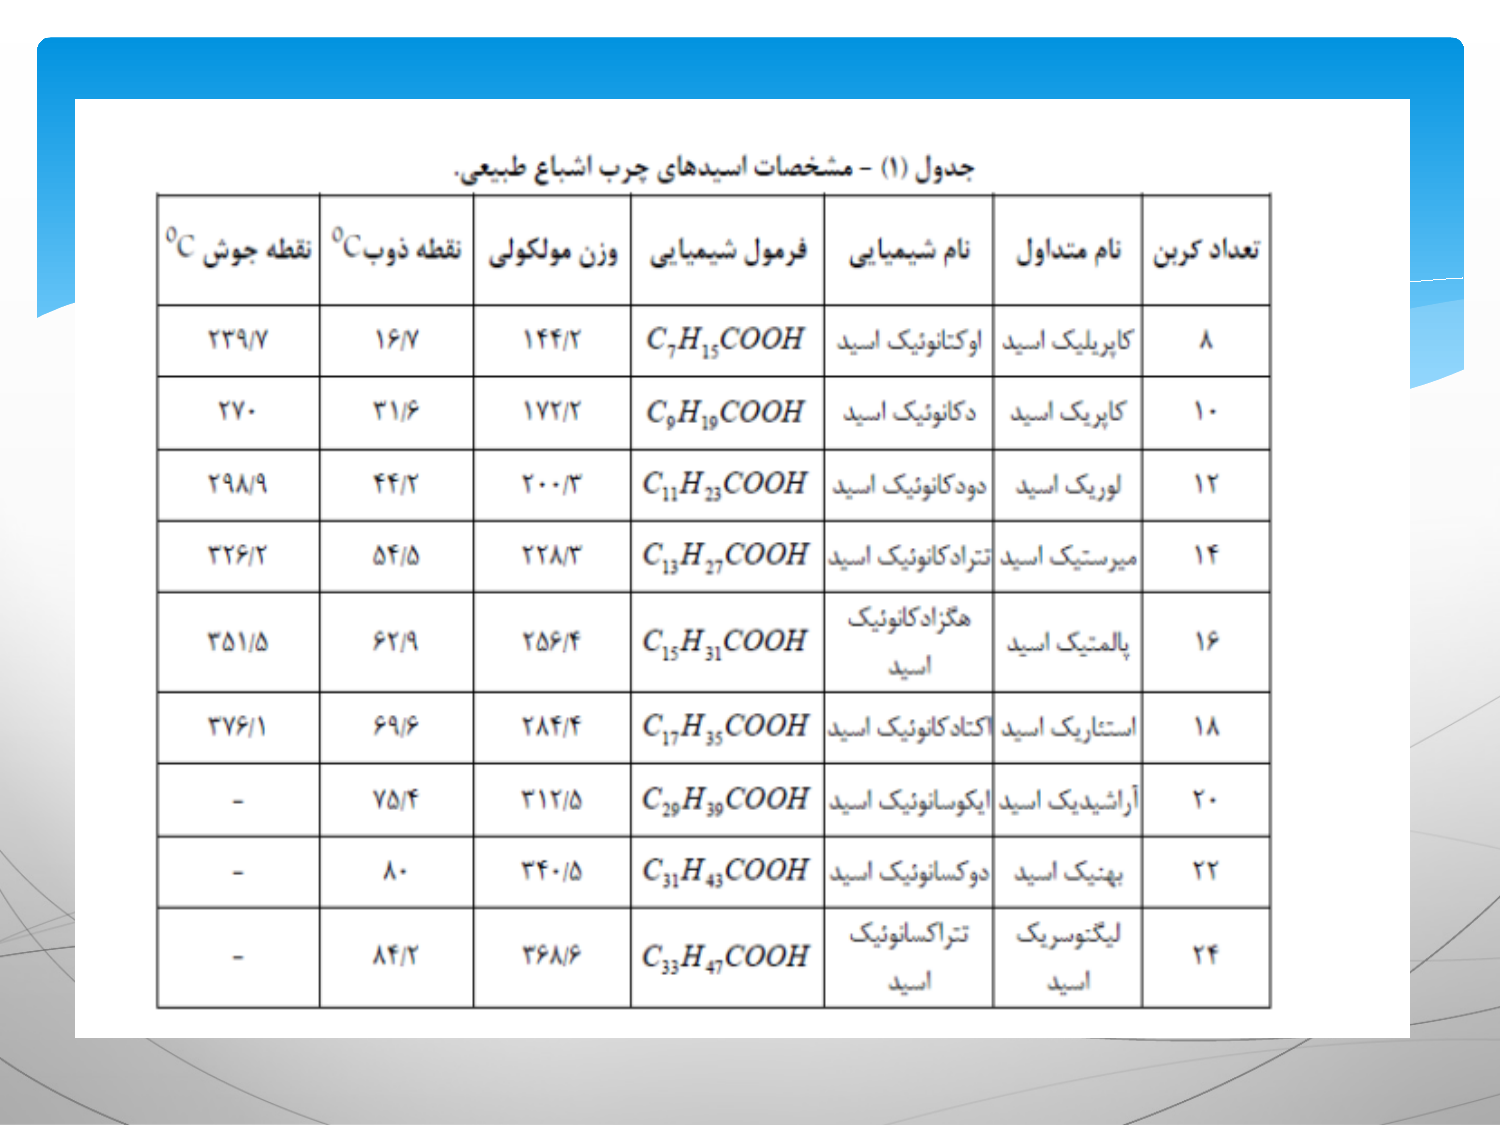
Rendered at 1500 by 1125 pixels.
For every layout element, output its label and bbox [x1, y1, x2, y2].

picture [74, 99, 1411, 1038]
